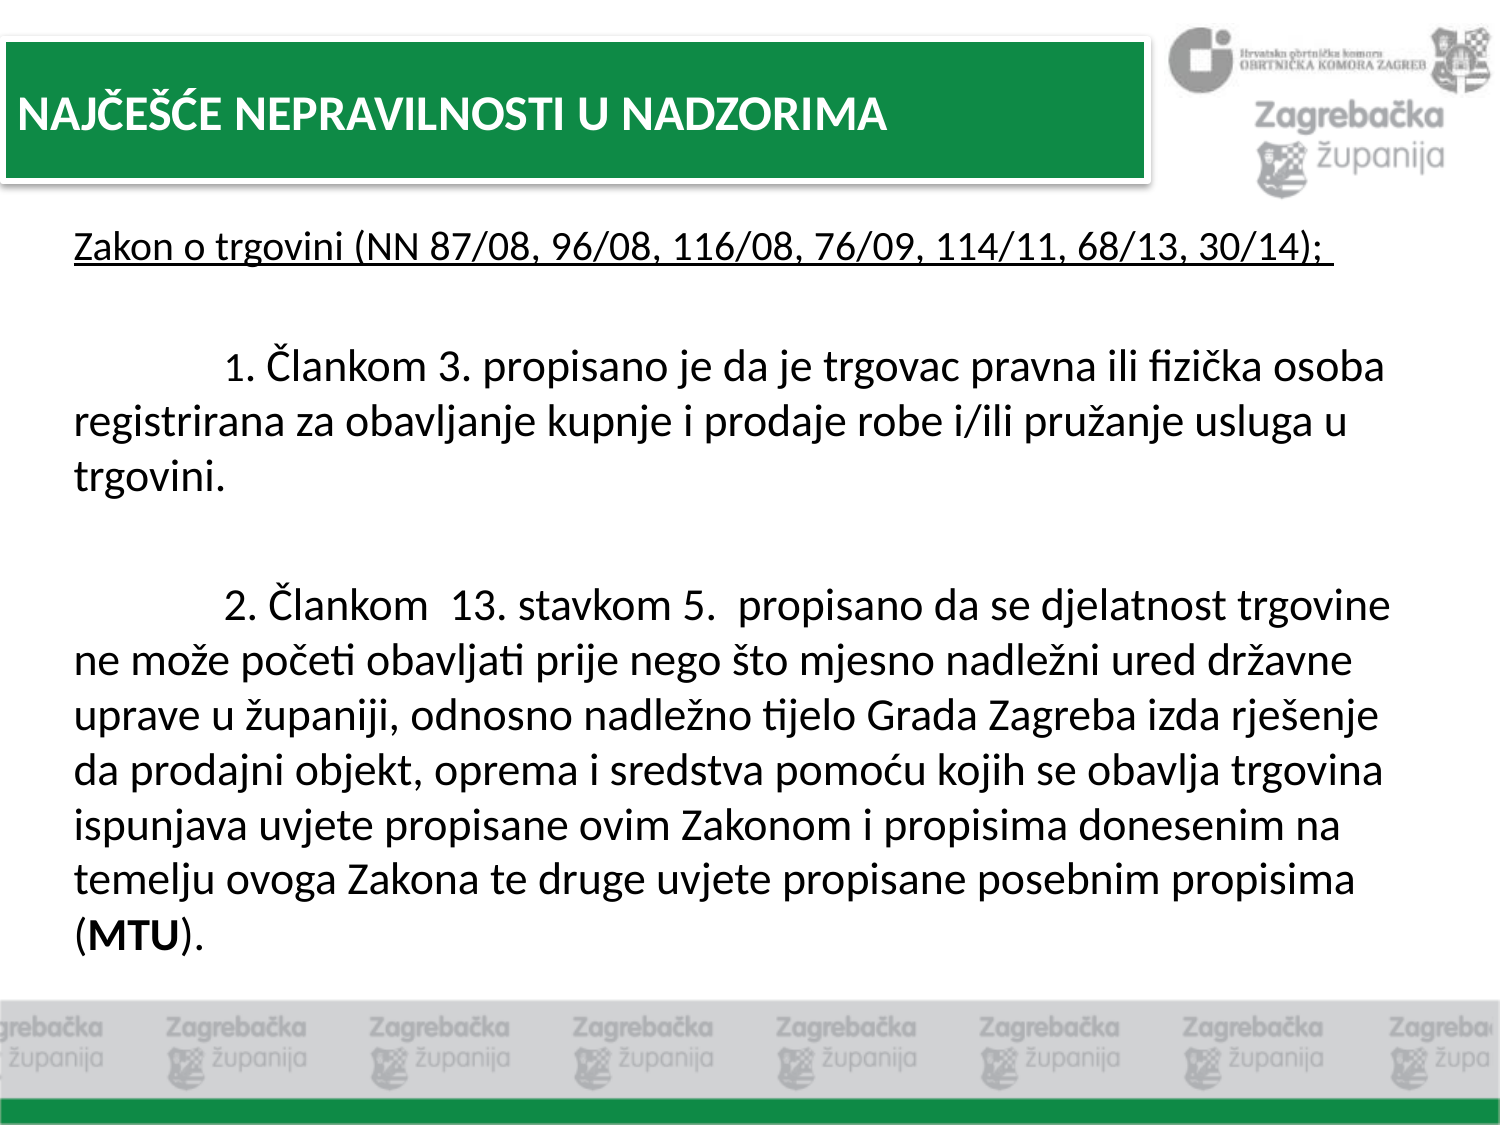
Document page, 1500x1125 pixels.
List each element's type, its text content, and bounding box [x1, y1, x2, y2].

list Zakon o trgovini (NN 87/08, 96/08, 116/08, 76/09, 114/11, 68/13, 30/14); 1. Člankom 3. propisano je da je trgovac pravna ili fizička osoba registrirana za obavljanje kupnje i prodaje robe i/ili pružanje usluga u trgovini. 2. Člankom 13. stavkom 5. propisano da se djelatnost trgovine ne može početi obavljati prije nego što mjesno nadležni ured državne uprave u županiji, odnosno nadležno tijelo Grada Zagreba izda rješenje da prodajni objekt, oprema i sredstva pomoću kojih se obavlja trgovina ispunjava uvjete propisane ovim Zakonom i propisima donesenim na temelju ovoga Zakona te druge uvjete propisane posebnim propisima (MTU). [58, 211, 1425, 1005]
picture [0, 0, 1500, 1125]
text_box NAJČEŠĆE NEPRAVILNOSTI U NADZORIMA [0, 36, 1151, 184]
